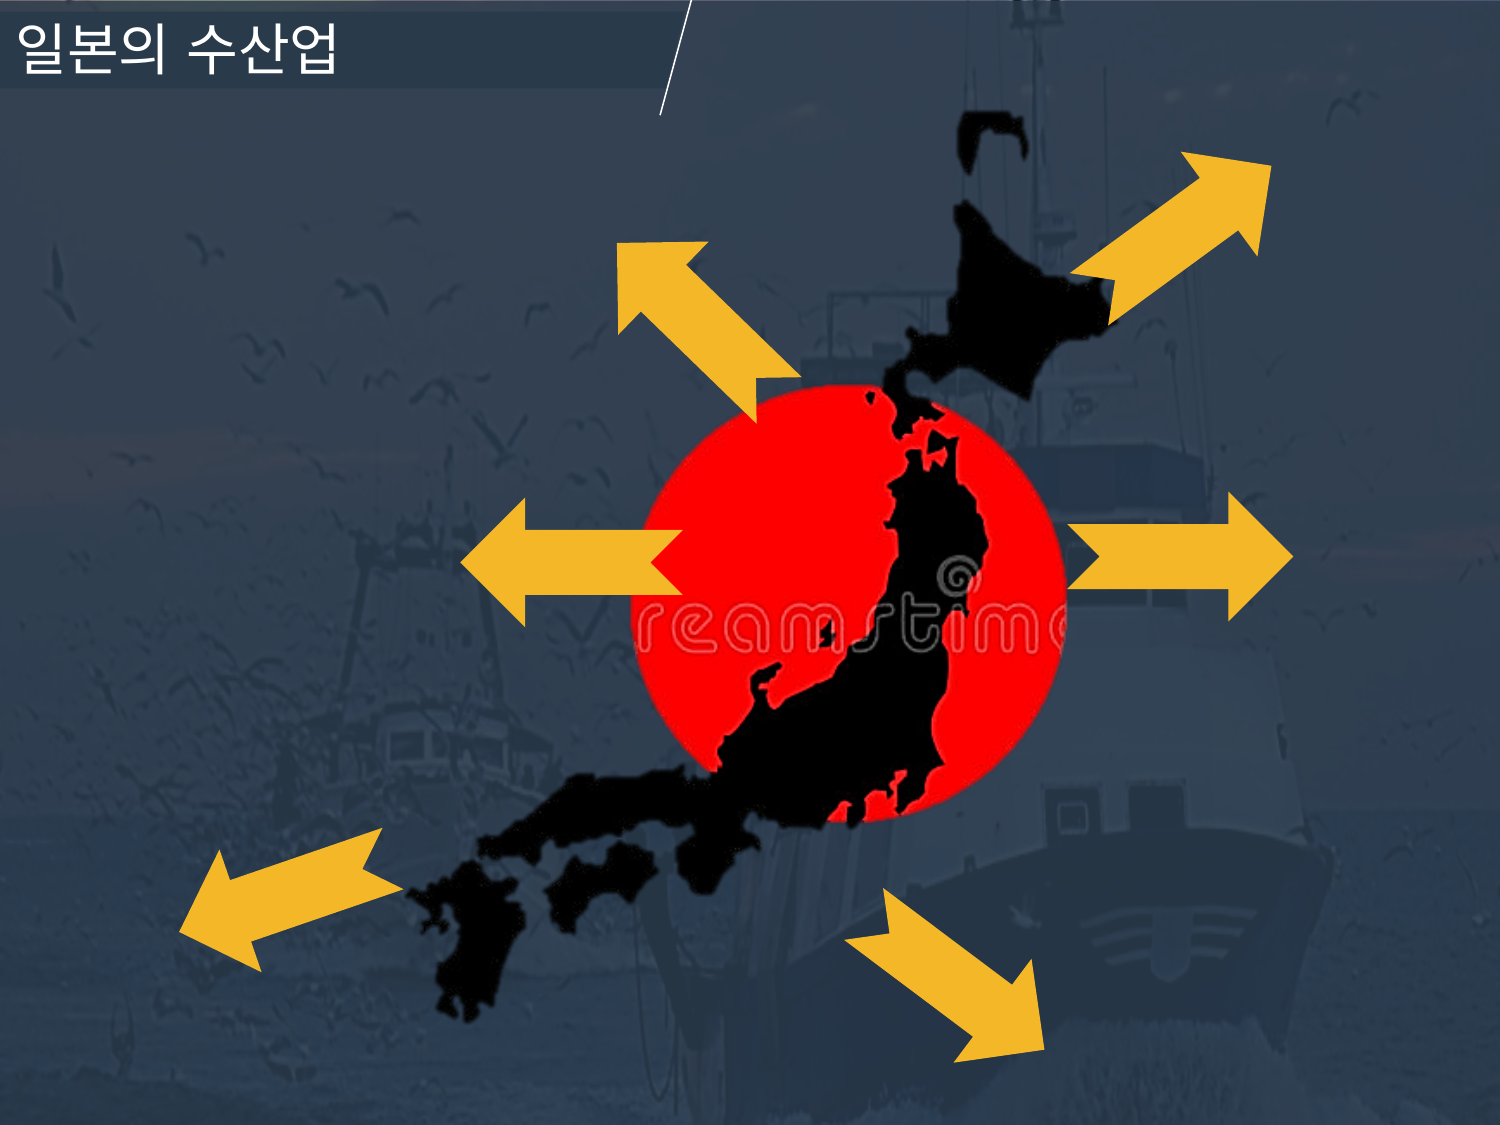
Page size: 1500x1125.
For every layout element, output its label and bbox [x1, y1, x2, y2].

text_box [172, 167, 1294, 1047]
text_box [0, 0, 696, 116]
picture [0, 0, 1500, 1125]
